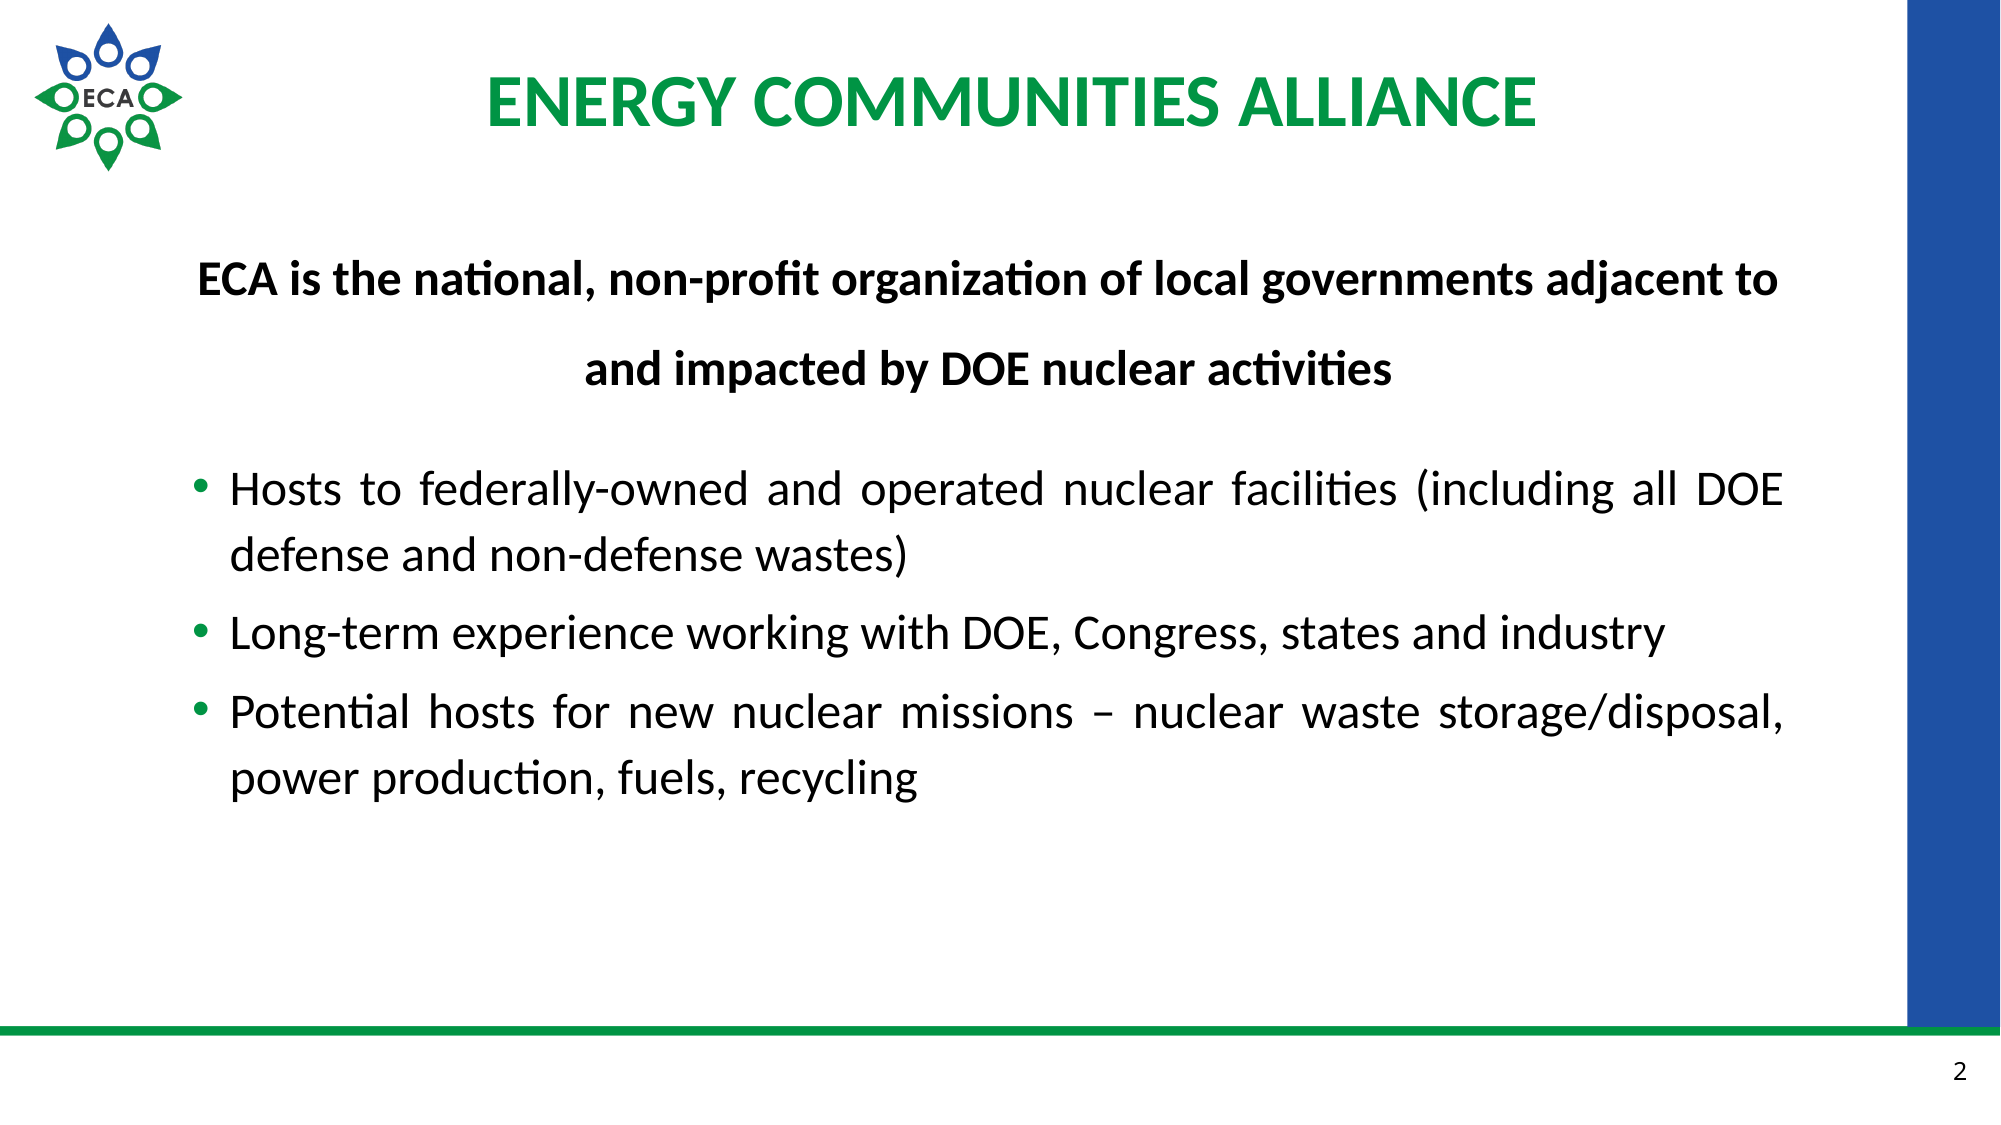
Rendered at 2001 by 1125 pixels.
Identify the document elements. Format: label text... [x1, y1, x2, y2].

slide_number 2 [1867, 1053, 1983, 1093]
title Energy communities alliance [197, 44, 1829, 162]
picture [34, 23, 183, 172]
list ECA is the national, non-profit organization of local governments adjacent to and impacted by DOE nuclear activities Hosts to federally-owned and operated nuclear facilities (including all DOE defense and non-defense wastes) Long-term experience working with DOE, Congress, states and industry Potential hosts for new nuclear missions – nuclear waste storage/disposal, power production, fuels, recycling [169, 208, 1801, 871]
